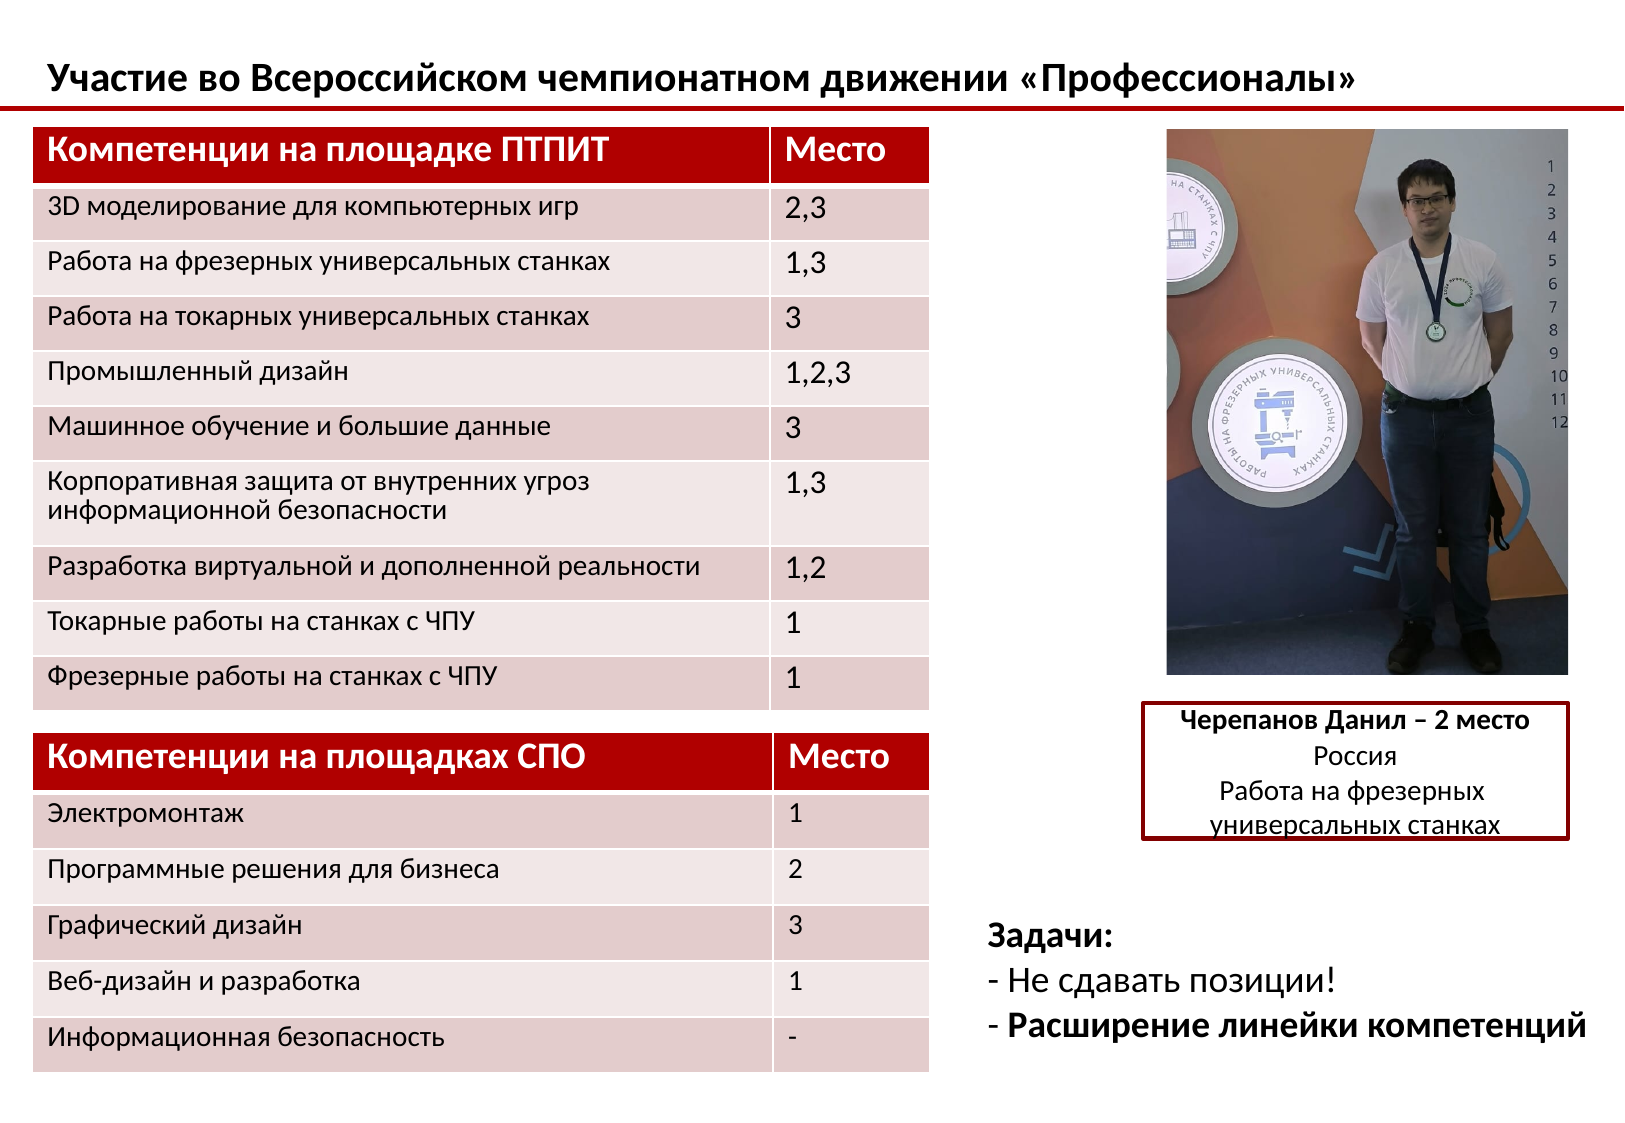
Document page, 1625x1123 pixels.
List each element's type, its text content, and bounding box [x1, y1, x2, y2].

table_cell Машинное обучение и большие данные [33, 407, 769, 460]
table_cell Разработка виртуальной и дополненной реальности [33, 547, 769, 600]
table_cell 1,3 [771, 242, 929, 295]
table_cell 1,2,3 [771, 352, 929, 405]
table_cell 1,2 [771, 547, 929, 600]
table_cell Корпоративная защита от внутренних угроз информационной безопасности [33, 462, 769, 545]
table_cell 1,3 [771, 462, 929, 545]
table_cell 3 [771, 297, 929, 350]
table_header Место [771, 127, 929, 183]
table_cell Фрезерные работы на станках с ЧПУ [33, 657, 769, 710]
table_cell Токарные работы на станках с ЧПУ [33, 602, 769, 655]
table_cell Графический дизайн [33, 906, 772, 960]
table_cell Промышленный дизайн [33, 352, 769, 405]
table_cell 3D моделирование для компьютерных игр [33, 189, 769, 240]
table_cell 1 [774, 962, 929, 1016]
table_header Место [774, 733, 929, 790]
table_cell Работа на фрезерных универсальных станках [33, 242, 769, 295]
table_cell 2,3 [771, 189, 929, 240]
table_header Компетенции на площадках СПО [33, 733, 772, 790]
text_box Черепанов Данил – 2 место Россия Работа на фрезерных универсальных станках [1141, 701, 1570, 841]
table_cell 1 [771, 657, 929, 710]
table_cell 2 [774, 850, 929, 904]
text_box Задачи: - Не сдавать позиции! - Расширение линейки компетенций [972, 902, 1603, 1053]
table_cell - [774, 1018, 929, 1072]
table_cell 1 [774, 795, 929, 848]
table_cell Работа на токарных универсальных станках [33, 297, 769, 350]
table_cell 1 [771, 602, 929, 655]
table_cell Электромонтаж [33, 795, 772, 848]
picture [1166, 128, 1569, 675]
table_cell 3 [774, 906, 929, 960]
table_cell Программные решения для бизнеса [33, 850, 772, 904]
table_cell 3 [771, 407, 929, 460]
table_cell Веб-дизайн и разработка [33, 962, 772, 1016]
table_header Компетенции на площадке ПТПИТ [33, 127, 769, 183]
table_cell Информационная безопасность [33, 1018, 772, 1072]
text_box Участие во Всероссийском чемпионатном движении «Профессионалы» [32, 17, 1592, 108]
